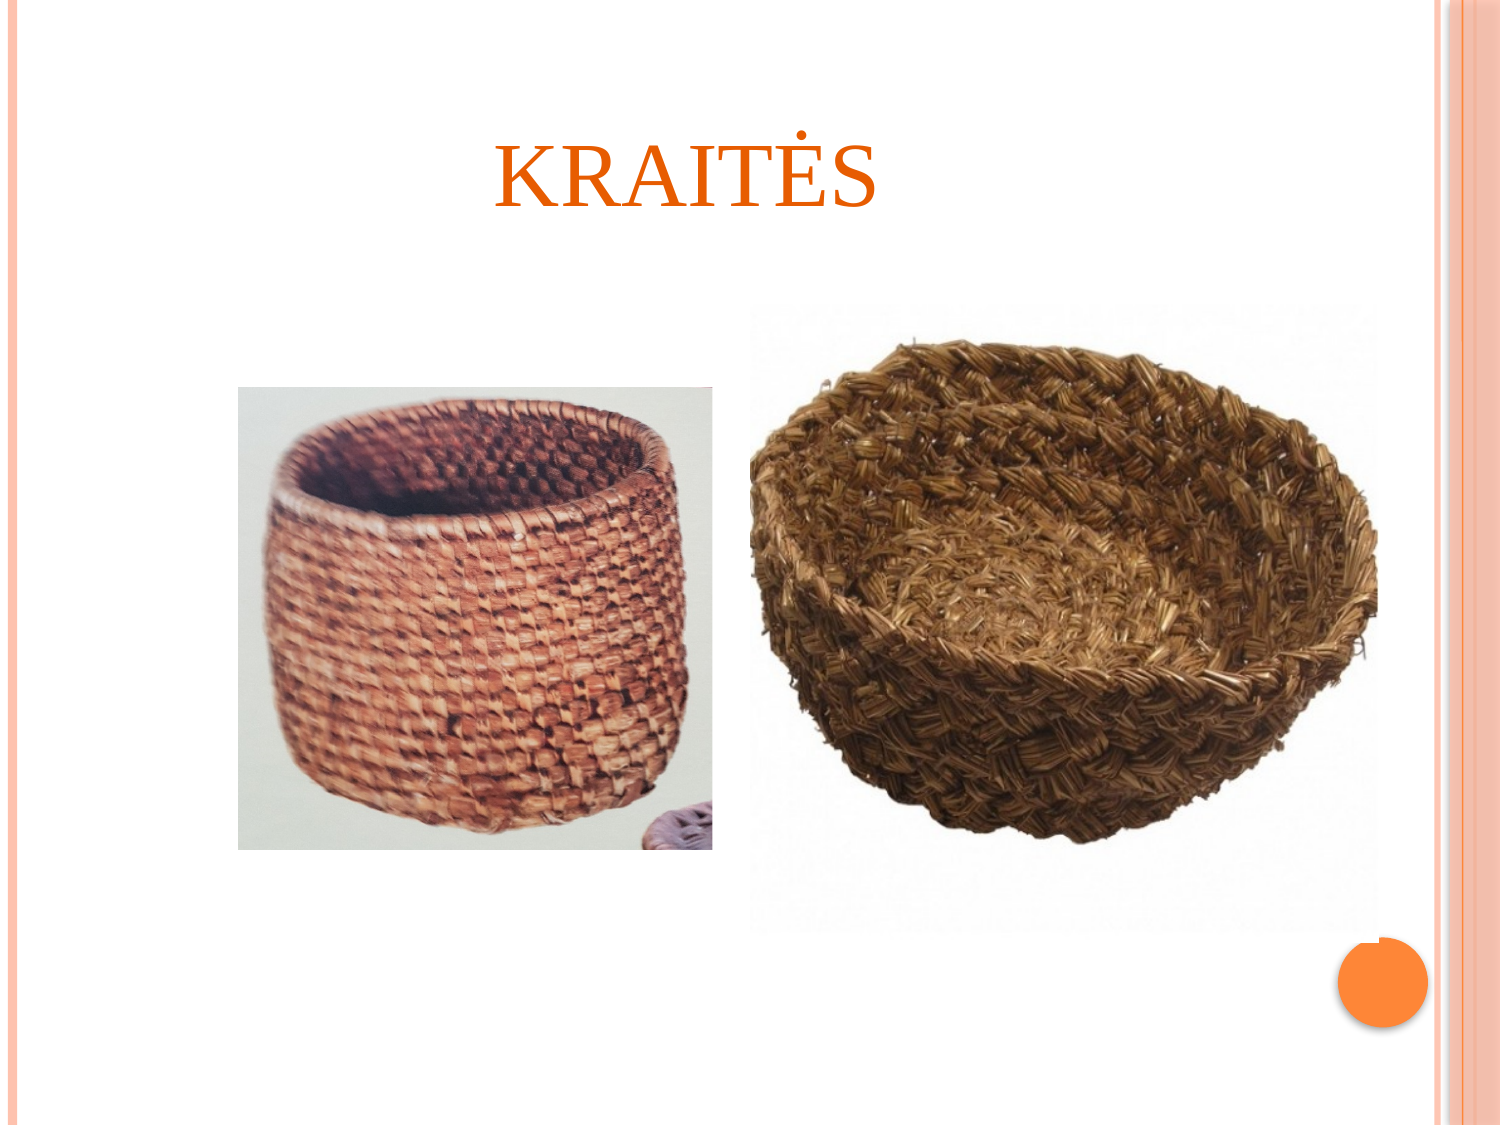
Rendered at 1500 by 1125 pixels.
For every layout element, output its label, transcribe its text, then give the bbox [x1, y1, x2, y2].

picture [707, 387, 713, 850]
title KRAITĖS [75, 45, 1300, 233]
picture [749, 294, 1379, 943]
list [243, 380, 707, 857]
picture [238, 387, 243, 850]
